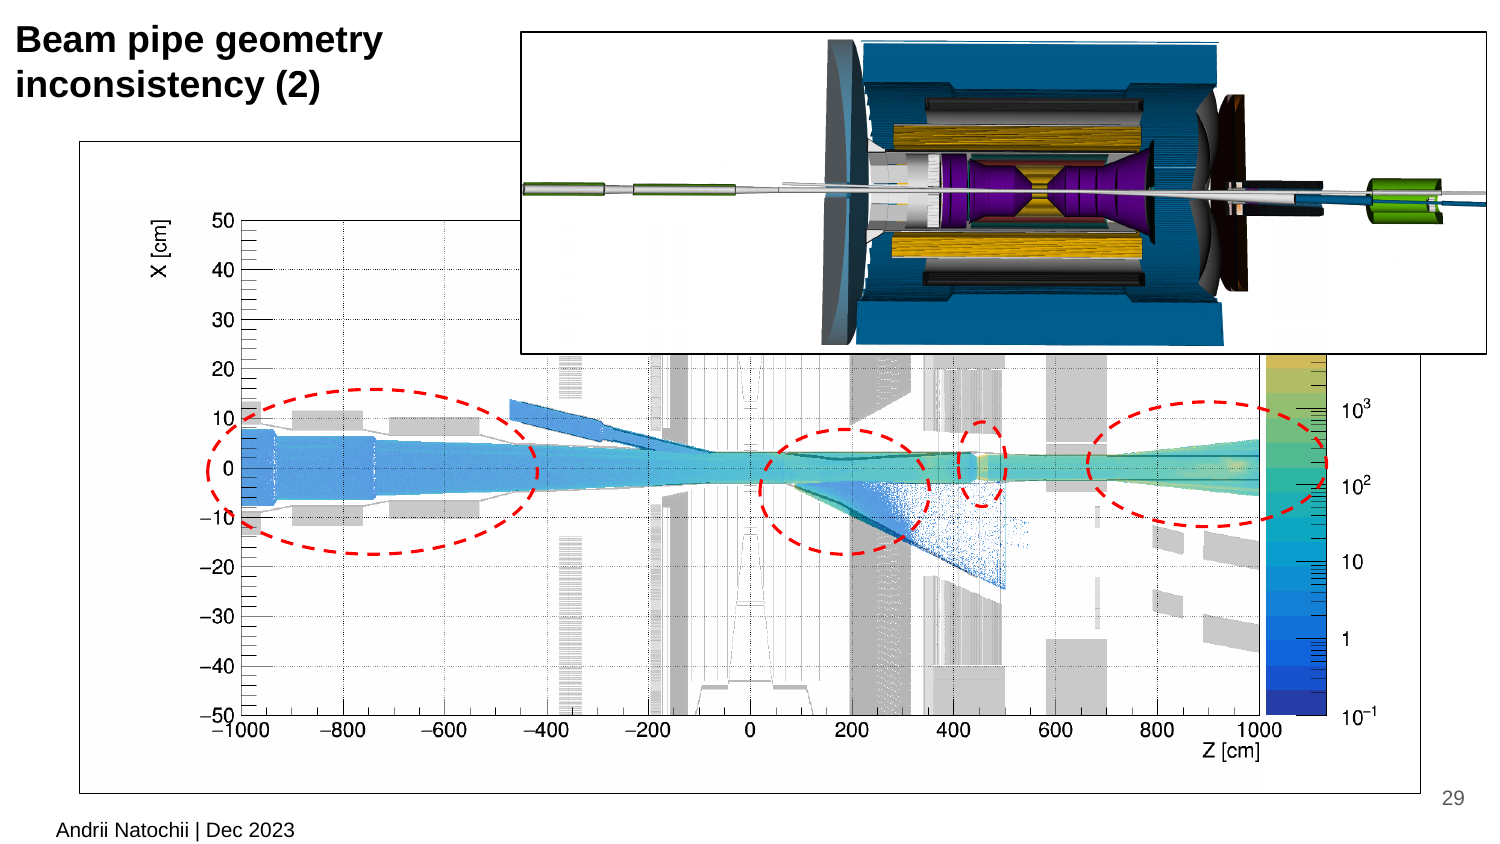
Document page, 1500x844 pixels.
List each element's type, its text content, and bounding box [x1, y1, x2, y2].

picture [79, 32, 1487, 793]
text_box Andrii Natochii | Dec 2023 [0, 815, 351, 844]
slide_number 29 [1389, 764, 1480, 830]
text_box Beam pipe geometry inconsistency (2) [0, 0, 506, 120]
